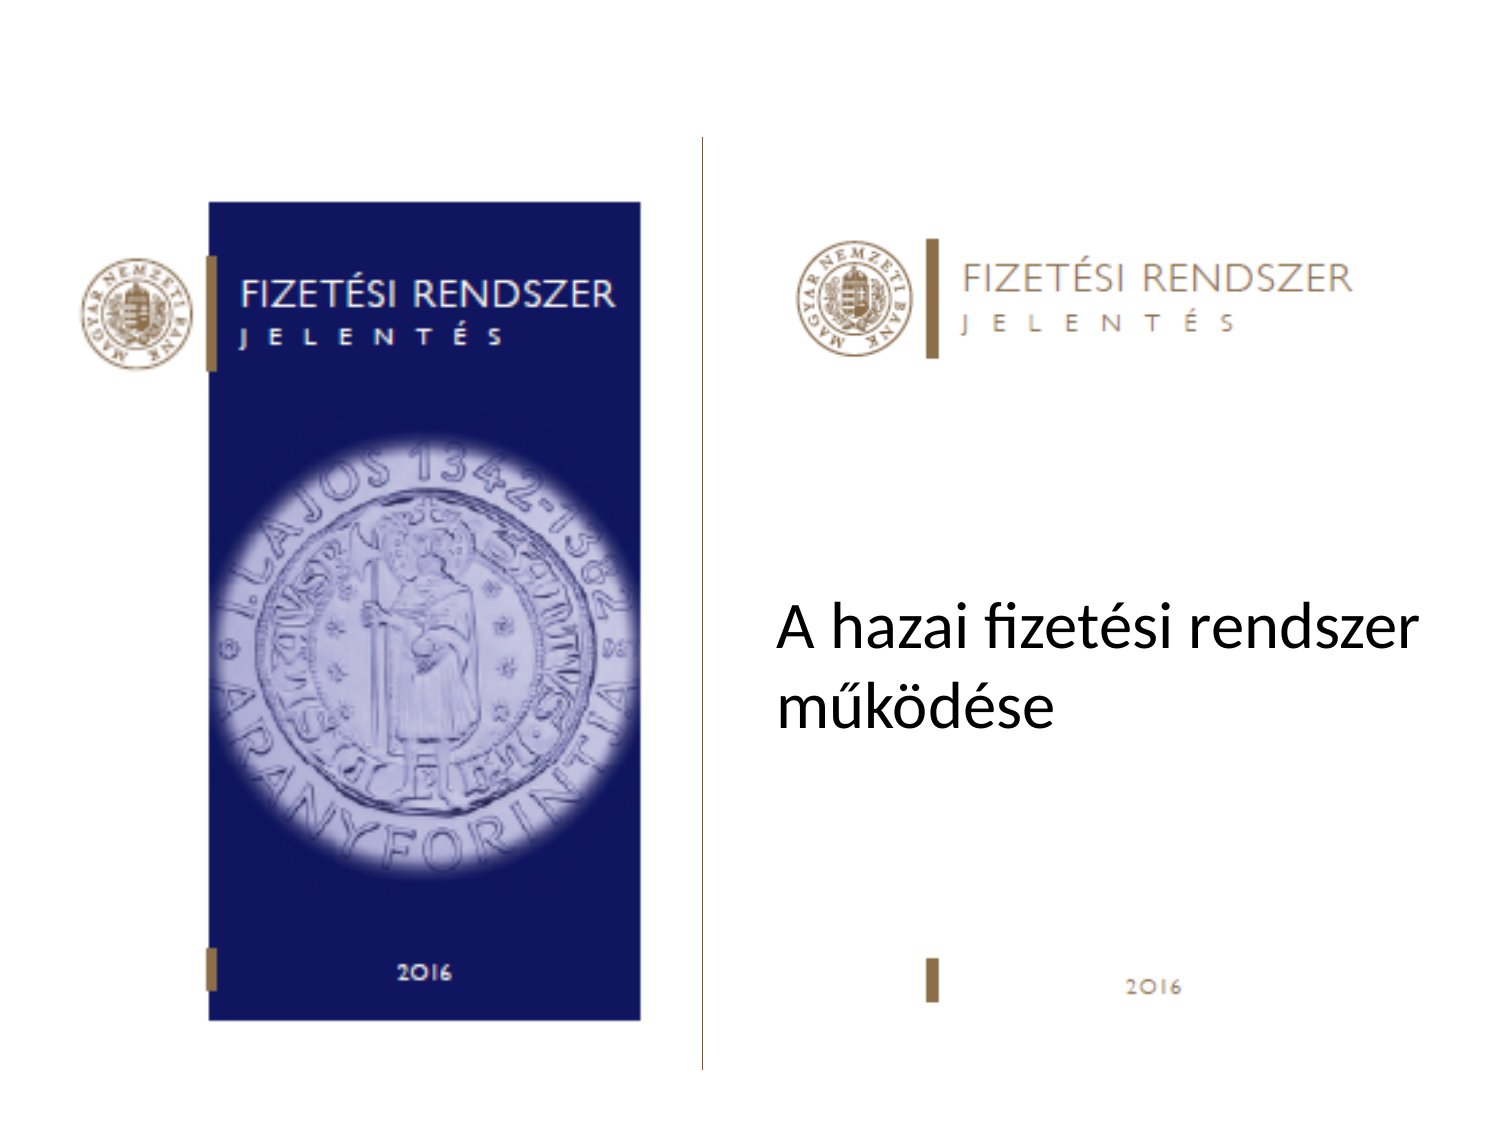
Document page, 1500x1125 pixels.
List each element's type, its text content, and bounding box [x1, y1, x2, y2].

picture [64, 184, 702, 1036]
text_box A hazai fizetési rendszer működése [1397, 574, 1471, 749]
picture [704, 172, 1394, 1046]
